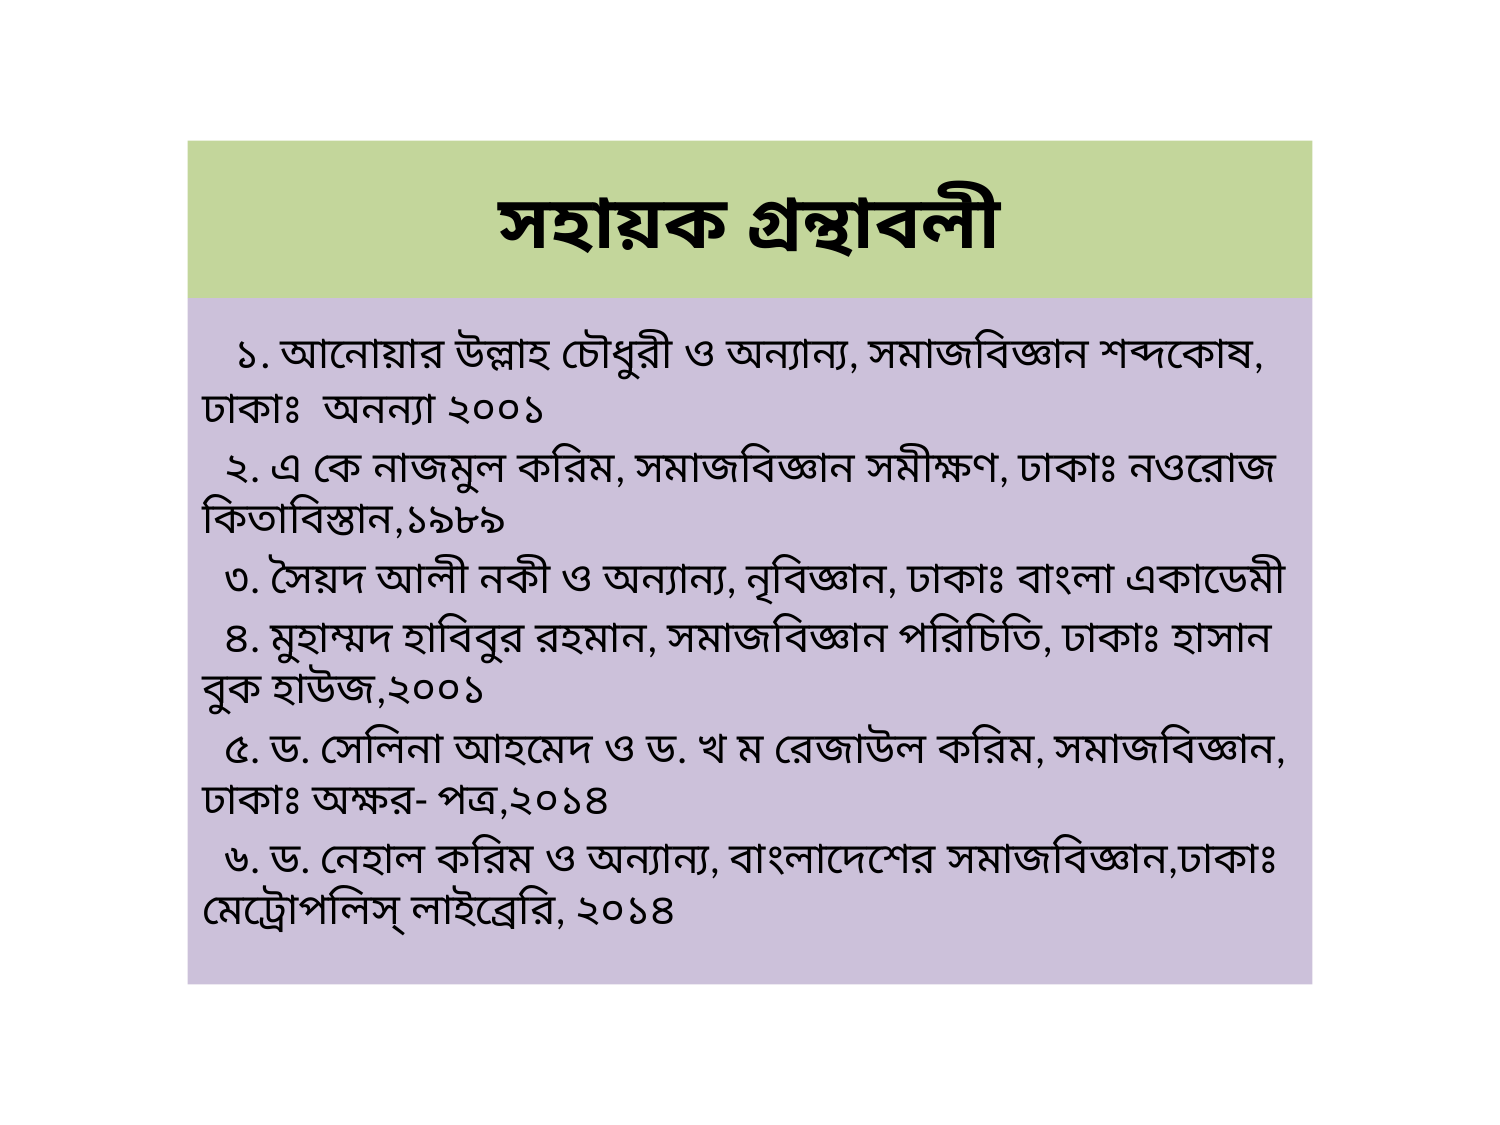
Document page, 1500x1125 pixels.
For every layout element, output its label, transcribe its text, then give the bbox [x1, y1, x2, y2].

list ১. আনোয়ার উল্লাহ চৌধুরী ও অন্যান্য, সমাজবিজ্ঞান শব্দকোষ, ঢাকাঃ অনন্যা ২০০১ ২. এ কে নাজমুল করিম, সমাজবিজ্ঞান সমীক্ষণ, ঢাকাঃ নওরোজ কিতাবিস্তান,১৯৮৯ ৩. সৈয়দ আলী নকী ও অন্যান্য, নৃবিজ্ঞান, ঢাকাঃ বাংলা একাডেমী ৪. মুহাম্মদ হাবিবুর রহমান, সমাজবিজ্ঞান পরিচিতি, ঢাকাঃ হাসান বুক হাউজ,২০০১ ৫. ড. সেলিনা আহমেদ ও ড. খ ম রেজাউল করিম, সমাজবিজ্ঞান, ঢাকাঃ অক্ষর- পত্র,২০১৪ ৬. ড. নেহাল করিম ও অন্যান্য, বাংলাদেশের সমাজবিজ্ঞান,ঢাকাঃ মেট্রোপলিস্‌ লাইব্রেরি, ২০১৪ [187, 298, 1313, 985]
title সহায়ক গ্রন্থাবলী [187, 140, 1313, 298]
